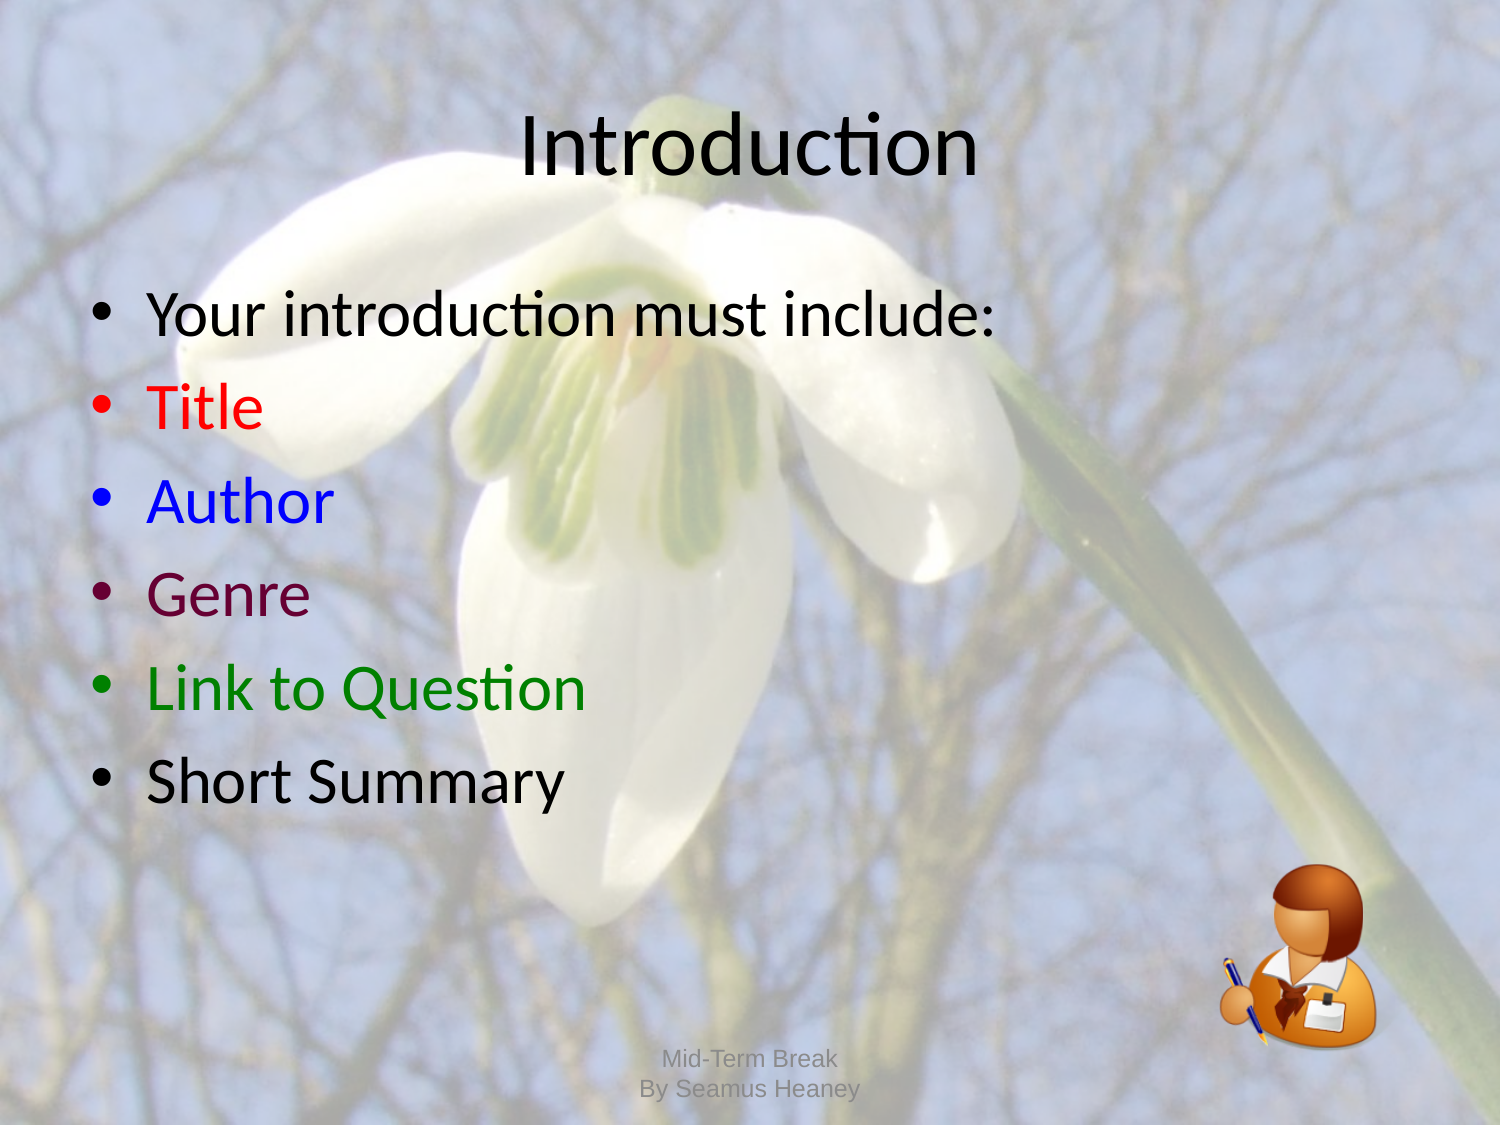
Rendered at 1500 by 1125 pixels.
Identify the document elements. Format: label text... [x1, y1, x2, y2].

footer Mid-Term Break By Seamus Heaney [512, 1042, 988, 1103]
picture [1199, 862, 1404, 1066]
list Your introduction must include: Title Author Genre Link to Question Short Summary [75, 262, 1425, 1005]
title Introduction [75, 45, 1425, 233]
